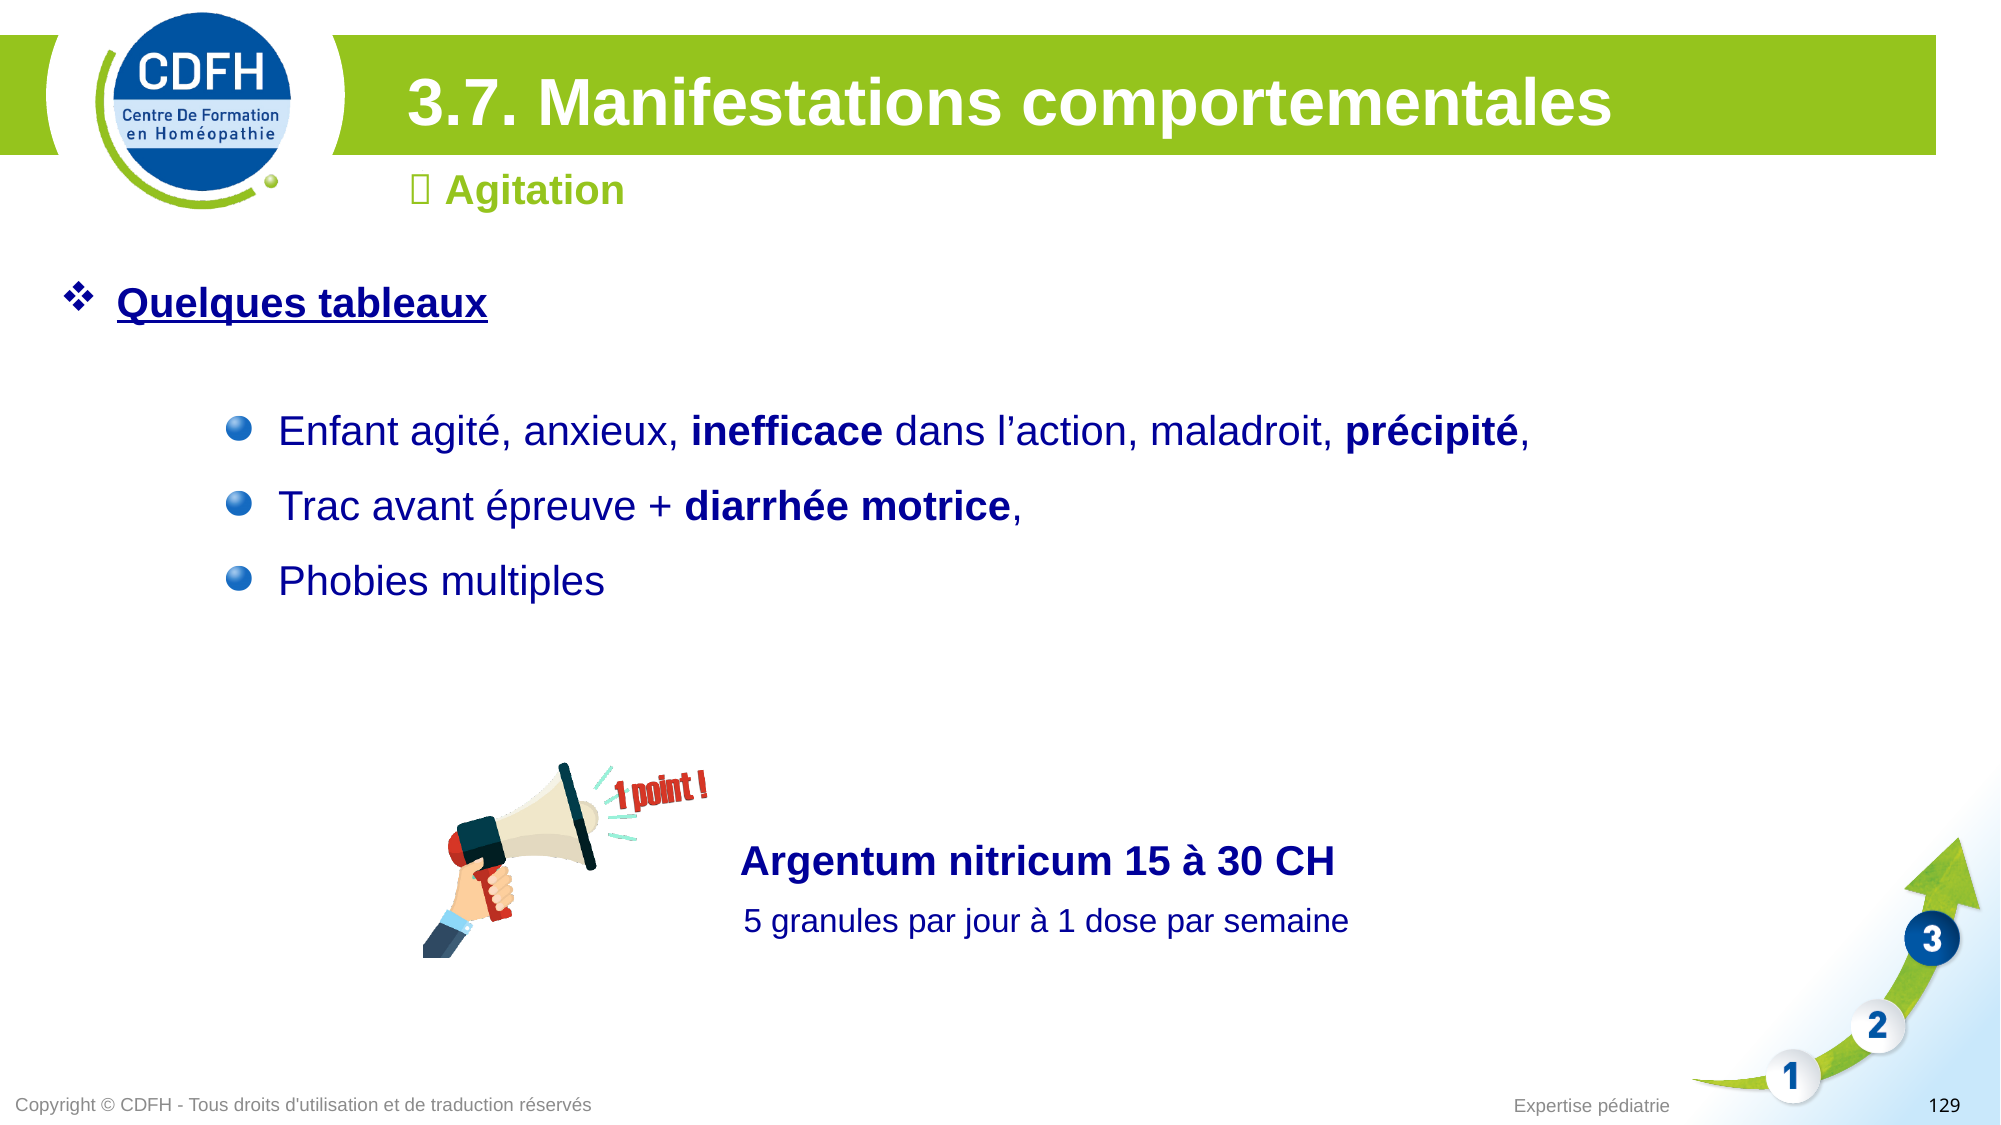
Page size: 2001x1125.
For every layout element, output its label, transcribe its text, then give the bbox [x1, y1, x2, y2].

picture [4, 0, 2001, 1125]
text_box Argentum nitricum 15 à 30 CH [714, 826, 1396, 892]
list Enfant agité, anxieux, inefficace dans l’action, maladroit, précipité, Trac avant épreuve + diarrhée motrice, Phobies multiples [192, 371, 1707, 906]
text_box  Agitation [393, 155, 1075, 221]
text_box Quelques tableaux [45, 268, 671, 372]
text_box 5 granules par jour à 1 dose par semaine [714, 892, 1548, 947]
text_box 3.7. Manifestations comportementales [393, 51, 1721, 147]
